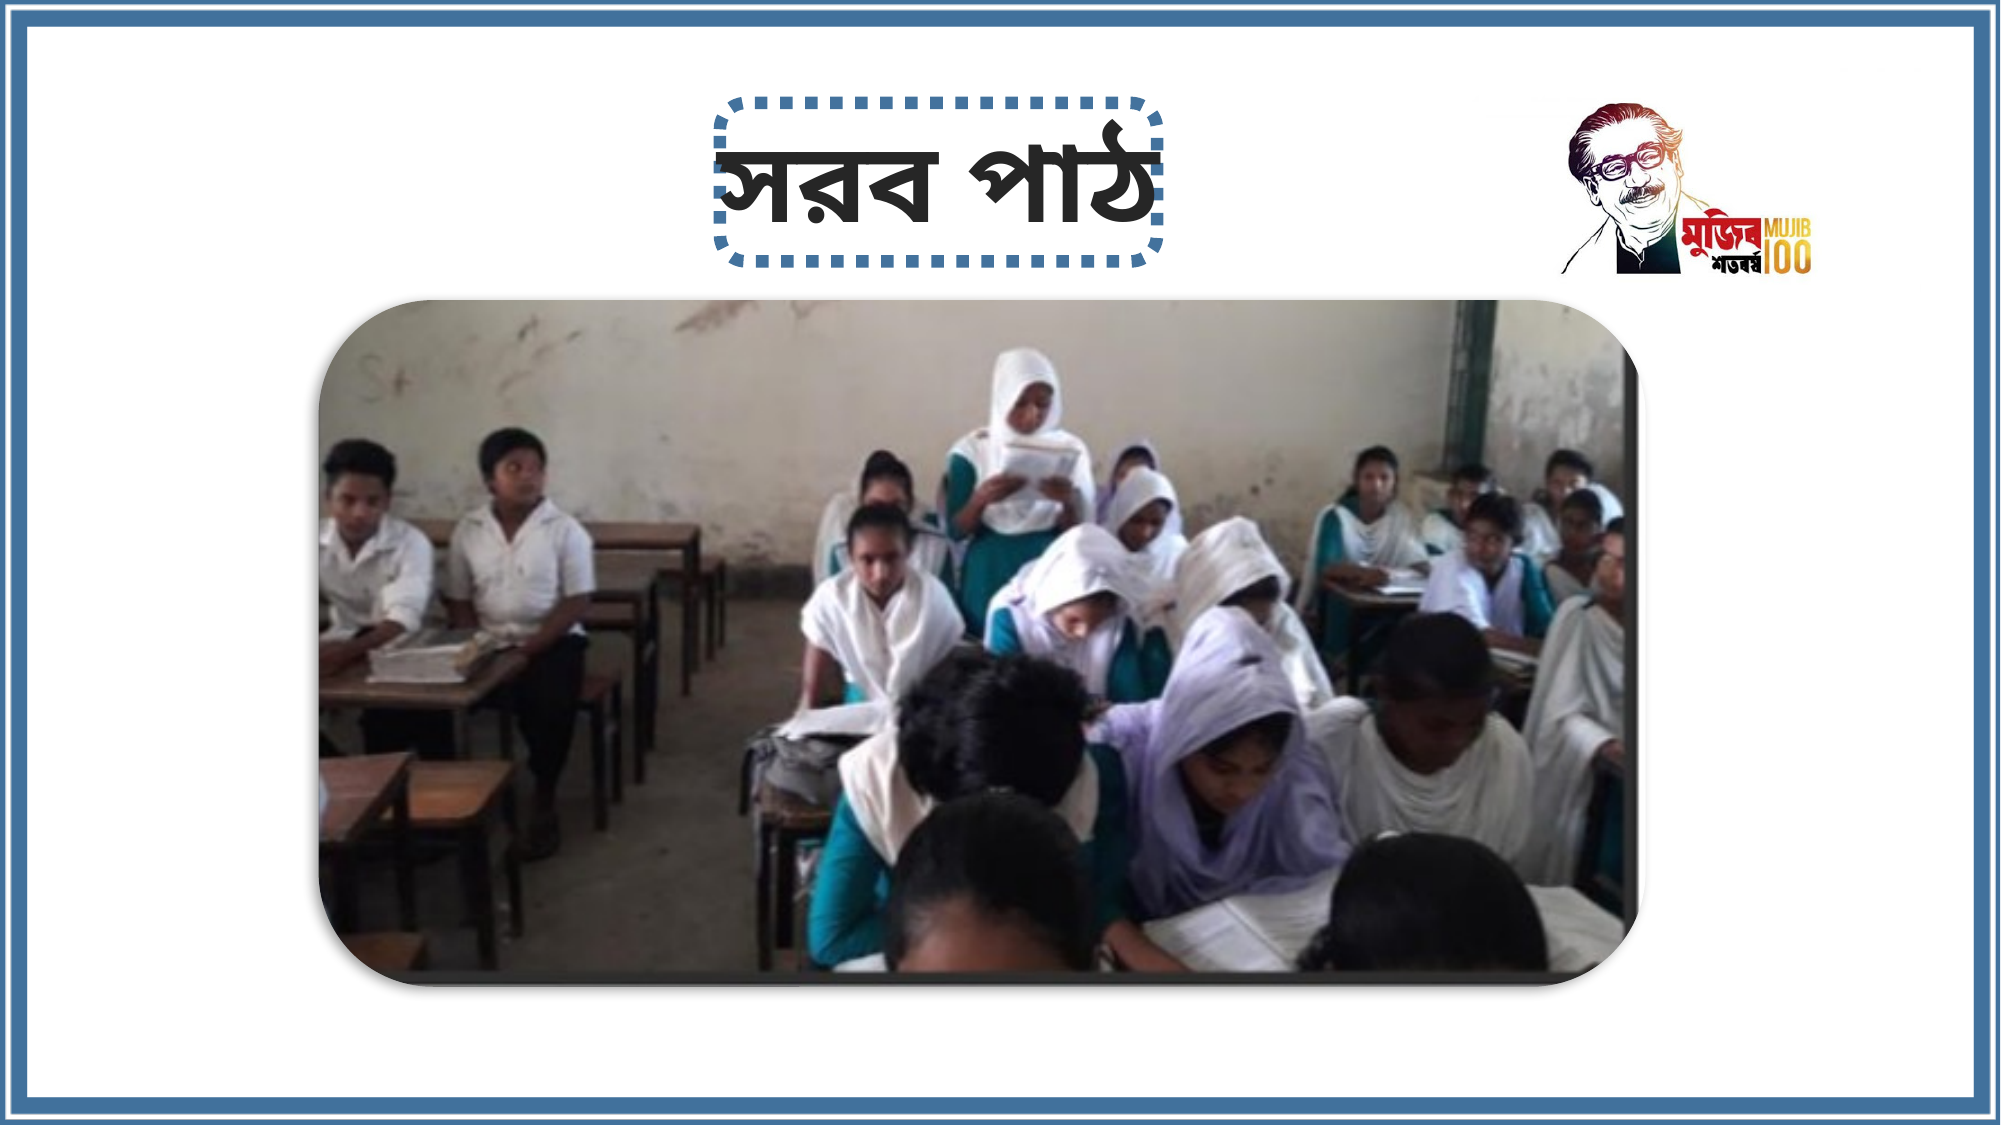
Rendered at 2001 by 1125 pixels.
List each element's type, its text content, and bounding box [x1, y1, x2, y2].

picture [0, 0, 2001, 1125]
text_box [727, 253, 1152, 263]
text_box সরব পাঠ [702, 102, 1175, 253]
